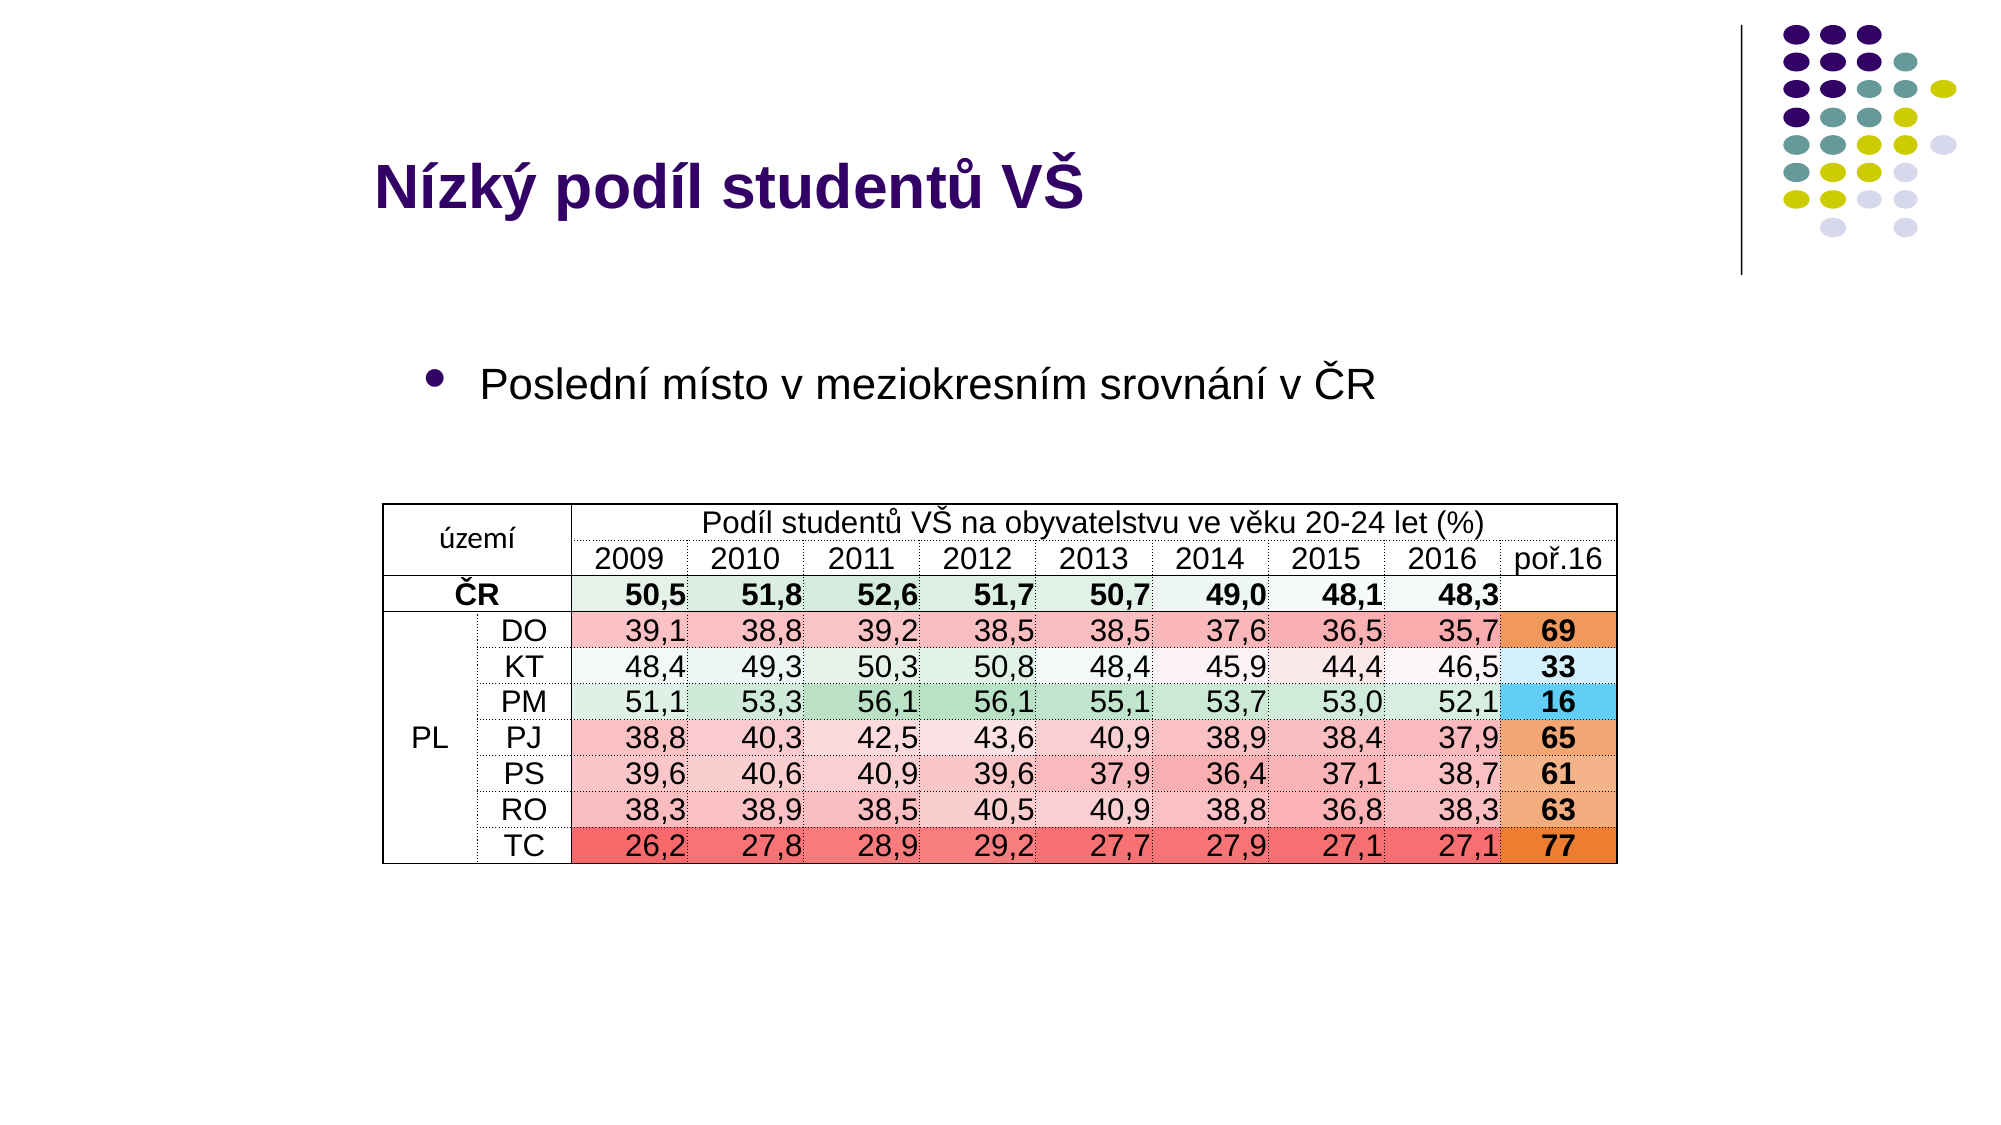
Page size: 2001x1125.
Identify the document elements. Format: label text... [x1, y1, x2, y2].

table_cell 39,6 [920, 755, 1036, 791]
table_cell 36,8 [1268, 791, 1384, 827]
table_cell 2016 [1384, 540, 1500, 575]
table_cell 56,1 [920, 684, 1036, 720]
table_cell [1500, 576, 1616, 611]
table_cell 35,7 [1384, 612, 1500, 648]
table_cell 39,6 [572, 755, 687, 791]
table_cell 40,9 [1036, 720, 1152, 755]
table_cell 48,1 [1268, 576, 1384, 611]
table_cell 50,5 [572, 576, 687, 611]
table_cell 61 [1500, 755, 1616, 791]
table_cell 38,3 [1384, 791, 1500, 827]
title Nízký podíl studentů VŠ [359, 1, 1552, 229]
table_cell 63 [1500, 791, 1616, 827]
table_cell 45,9 [1152, 648, 1268, 684]
table_cell 37,6 [1152, 612, 1268, 648]
table_cell KT [477, 648, 571, 684]
table_cell 51,1 [572, 684, 687, 720]
table_cell 36,4 [1152, 755, 1268, 791]
table_cell PJ [477, 720, 571, 755]
table_cell 38,4 [1268, 720, 1384, 755]
table_cell 29,2 [920, 827, 1036, 863]
table_cell 38,5 [920, 612, 1036, 648]
table_cell 39,1 [572, 612, 687, 648]
table_cell 38,7 [1384, 755, 1500, 791]
table_cell poř.16 [1500, 540, 1616, 575]
table_cell 2012 [920, 540, 1036, 575]
table_cell 40,9 [804, 755, 920, 791]
table_cell 37,9 [1384, 720, 1500, 755]
table_cell 40,9 [1036, 791, 1152, 827]
table_cell 27,1 [1384, 827, 1500, 863]
table_cell 38,8 [1152, 791, 1268, 827]
table_cell 38,8 [572, 720, 687, 755]
table_cell 27,1 [1268, 827, 1384, 863]
table_cell 2010 [687, 540, 804, 575]
table_cell 16 [1500, 684, 1616, 720]
table_cell 65 [1500, 720, 1616, 755]
table_cell 42,5 [804, 720, 920, 755]
table_cell 40,5 [920, 791, 1036, 827]
table_cell 52,6 [804, 576, 920, 611]
table_cell DO [477, 612, 571, 648]
table_cell 27,9 [1152, 827, 1268, 863]
table_cell 69 [1500, 612, 1616, 648]
table_cell 38,8 [687, 612, 804, 648]
table_cell 37,9 [1036, 755, 1152, 791]
table_cell 48,3 [1384, 576, 1500, 611]
table_cell 39,2 [804, 612, 920, 648]
table_cell ČR [384, 576, 571, 611]
table_cell 37,1 [1268, 755, 1384, 791]
table_cell 51,7 [920, 576, 1036, 611]
table_cell 2014 [1152, 540, 1268, 575]
table_cell 49,3 [687, 648, 804, 684]
table_cell 38,5 [804, 791, 920, 827]
table_cell 50,7 [1036, 576, 1152, 611]
table_cell 56,1 [804, 684, 920, 720]
table_cell 2013 [1036, 540, 1152, 575]
table_cell 48,4 [572, 648, 687, 684]
table_cell 26,2 [572, 827, 687, 863]
table_header území [384, 505, 571, 575]
list Poslední místo v meziokresním srovnání v ČR [408, 348, 1567, 457]
table_cell 43,6 [920, 720, 1036, 755]
table_cell 2011 [804, 540, 920, 575]
table_cell 40,3 [687, 720, 804, 755]
table_cell 49,0 [1152, 576, 1268, 611]
table_cell 50,3 [804, 648, 920, 684]
table_cell 38,9 [1152, 720, 1268, 755]
table_cell 48,4 [1036, 648, 1152, 684]
table_cell 53,7 [1152, 684, 1268, 720]
table_header Podíl studentů VŠ na obyvatelstvu ve věku 20-24 let (%) [572, 505, 1616, 540]
table_cell 53,0 [1268, 684, 1384, 720]
table_cell PM [477, 684, 571, 720]
table_cell 40,6 [687, 755, 804, 791]
table_cell 27,8 [687, 827, 804, 863]
table_cell 77 [1500, 827, 1616, 863]
table_cell 55,1 [1036, 684, 1152, 720]
table_cell 51,8 [687, 576, 804, 611]
table_cell 50,8 [920, 648, 1036, 684]
table_cell 2015 [1268, 540, 1384, 575]
table_cell 52,1 [1384, 684, 1500, 720]
table_cell 38,3 [572, 791, 687, 827]
table_cell TC [477, 827, 571, 863]
table_cell 53,3 [687, 684, 804, 720]
table_cell 44,4 [1268, 648, 1384, 684]
table_cell 46,5 [1384, 648, 1500, 684]
table_cell RO [477, 791, 571, 827]
table_cell 28,9 [804, 827, 920, 863]
table_cell 27,7 [1036, 827, 1152, 863]
table_cell 38,9 [687, 791, 804, 827]
table_cell 33 [1500, 648, 1616, 684]
table_cell 36,5 [1268, 612, 1384, 648]
table_cell PL [384, 612, 477, 863]
table_cell 38,5 [1036, 612, 1152, 648]
table_cell 2009 [572, 540, 687, 575]
table_cell PS [477, 755, 571, 791]
